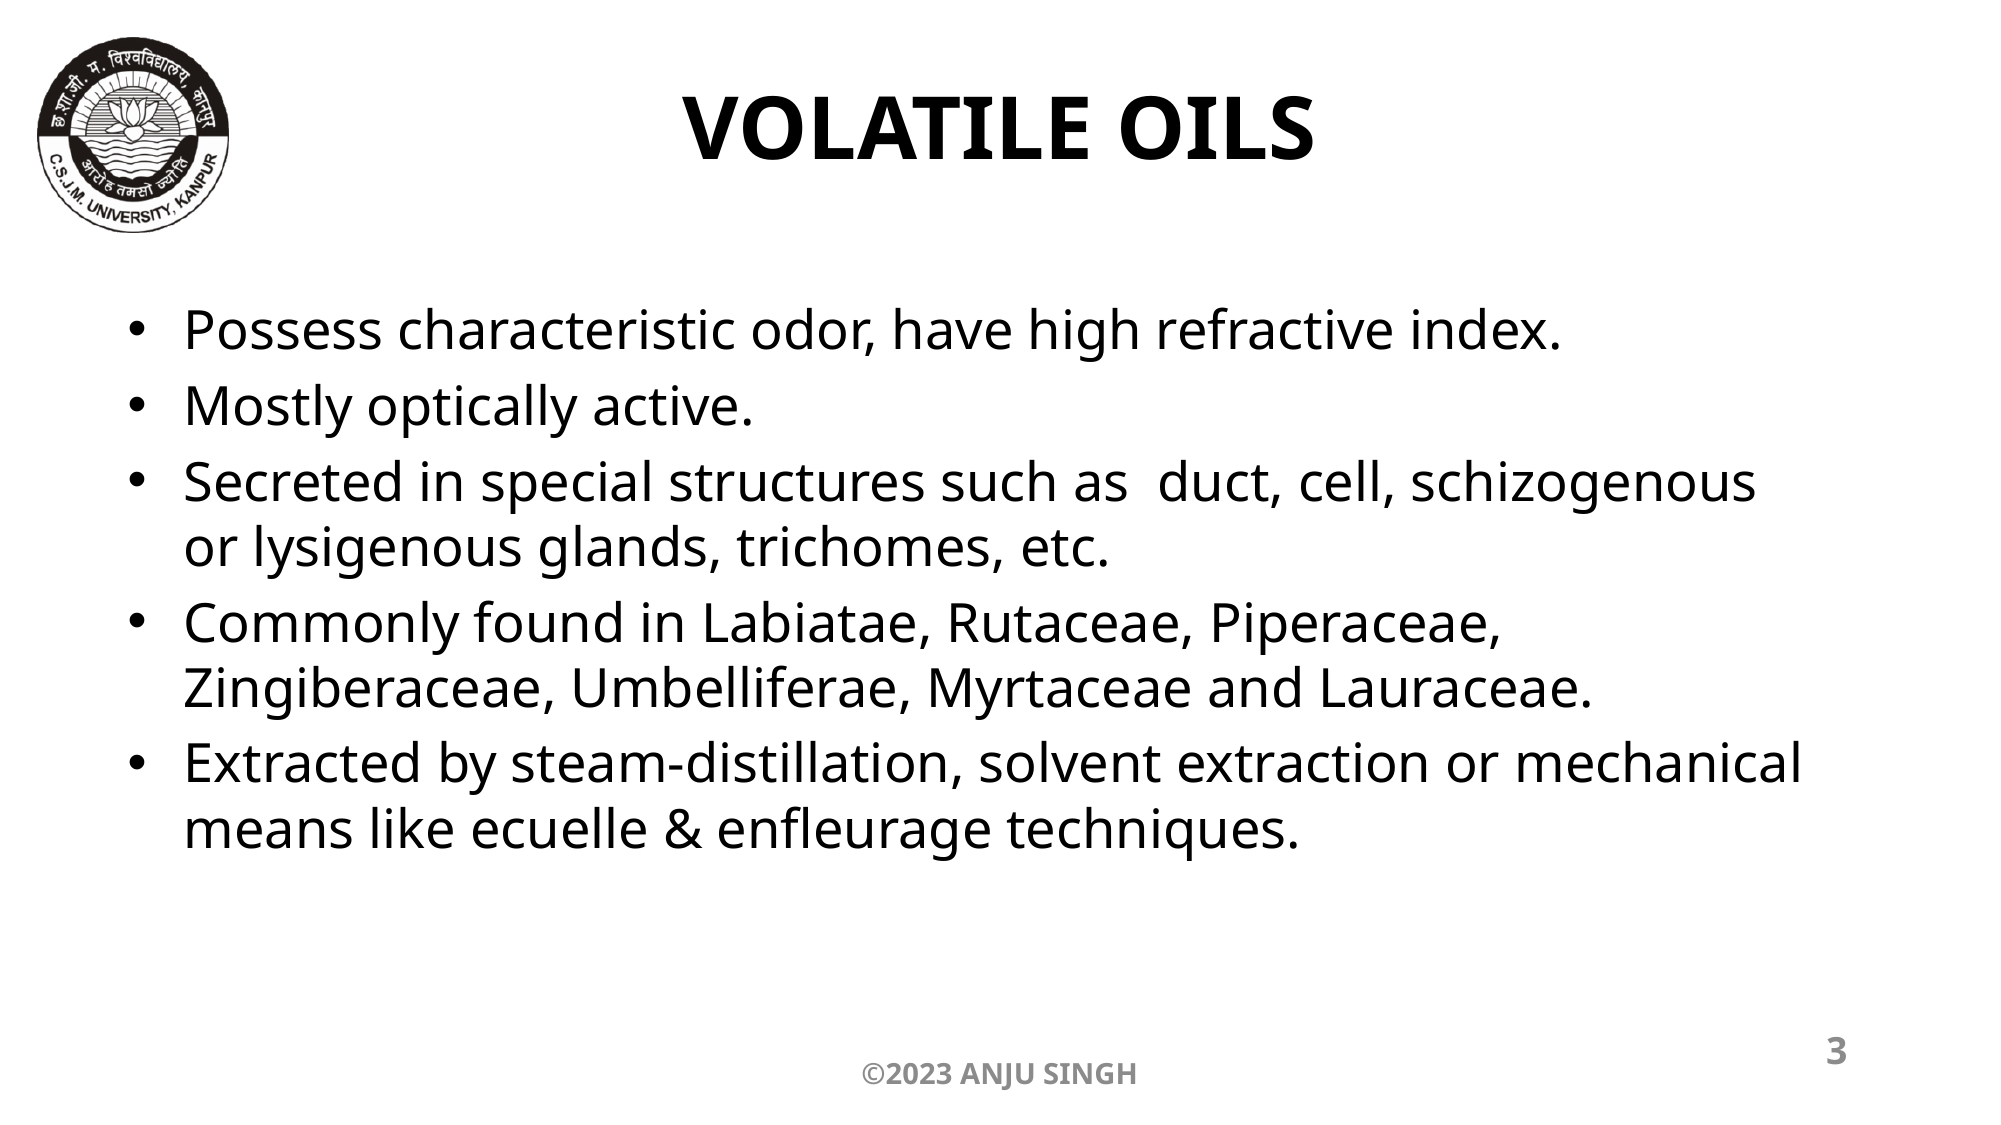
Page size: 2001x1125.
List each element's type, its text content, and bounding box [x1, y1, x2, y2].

title VOLATILE OILS [324, 64, 1675, 185]
list Possess characteristic odor, have high refractive index. Mostly optically active. Secreted in special structures such as duct, cell, schizogenous or lysigenous glands, trichomes, etc. Commonly found in Labiatae, Rutaceae, Piperaceae, Zingiberaceae, Umbelliferae, Myrtaceae and Lauraceae. Extracted by steam-distillation, solvent extraction or mechanical means like ecuelle & enfleurage techniques. [112, 287, 1838, 1000]
picture [37, 37, 230, 233]
slide_number 3 [1412, 1022, 1863, 1083]
footer ©2023 ANJU SINGH [683, 1042, 1317, 1103]
